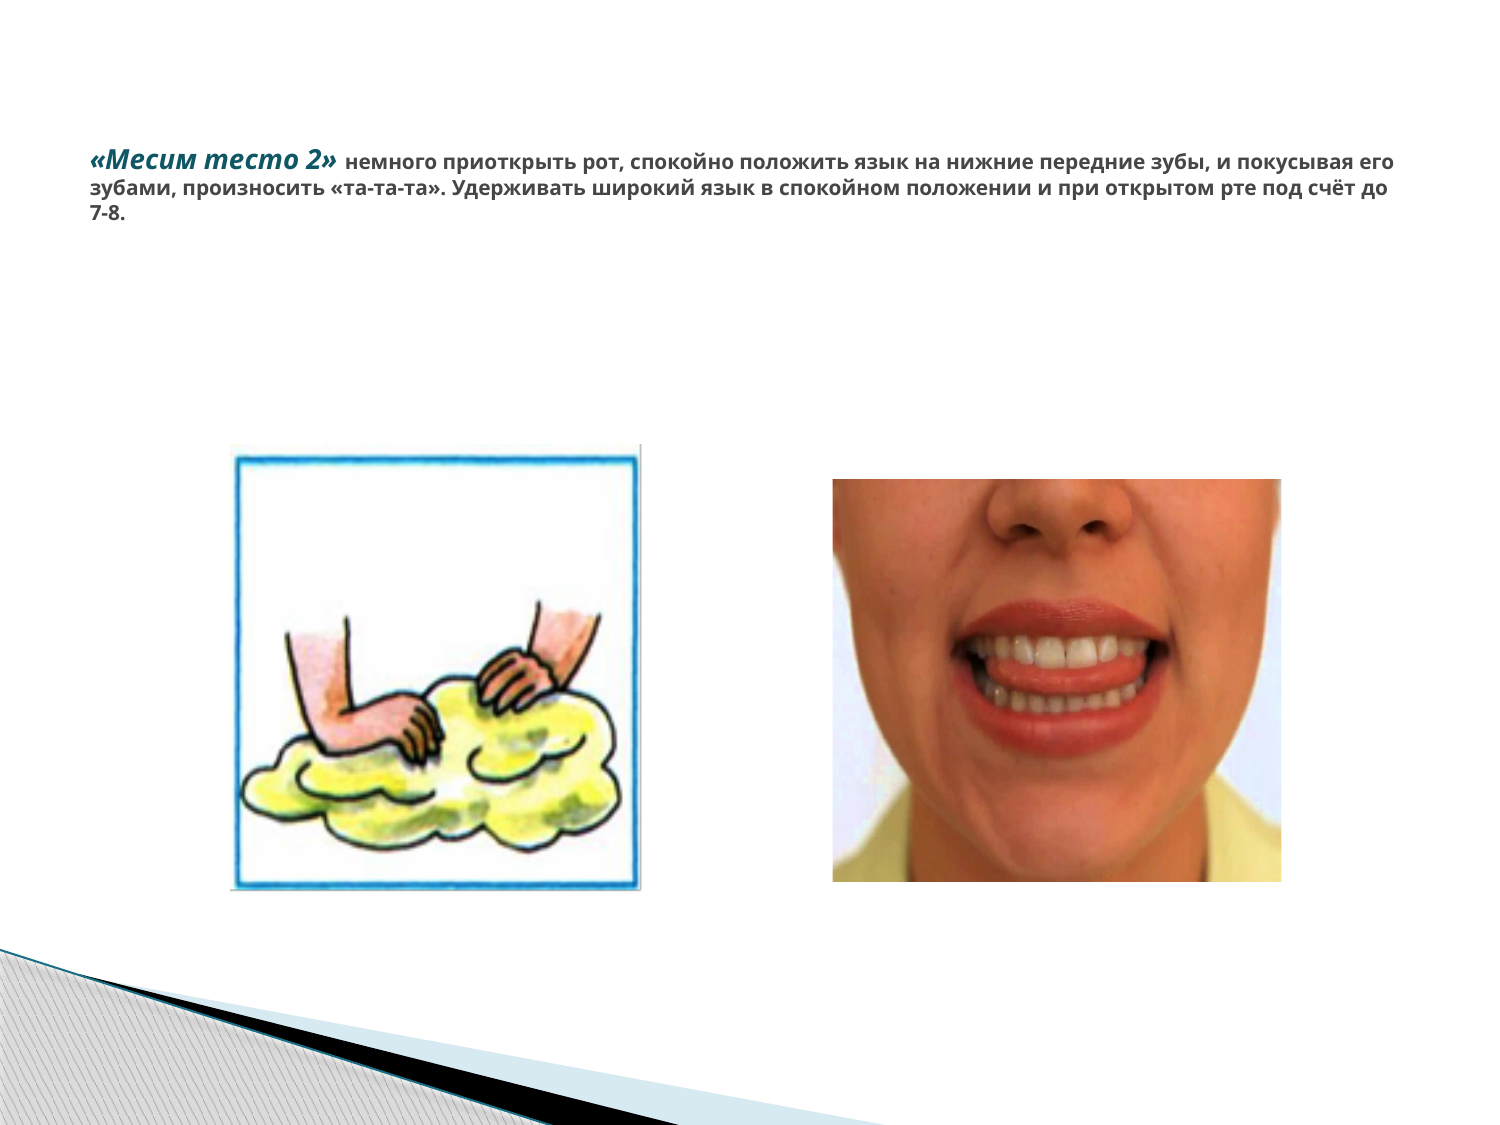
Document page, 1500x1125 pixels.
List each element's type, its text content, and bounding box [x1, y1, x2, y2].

title «Месим тесто 2» немного приоткрыть рот, спокойно положить язык на нижние передние зубы, и покусывая его зубами, произносить «та-та-та». Удерживать широкий язык в спокойном положении и при открытом рте под счёт до 7-8. [75, 45, 1425, 233]
picture [832, 479, 1282, 882]
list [229, 444, 644, 894]
